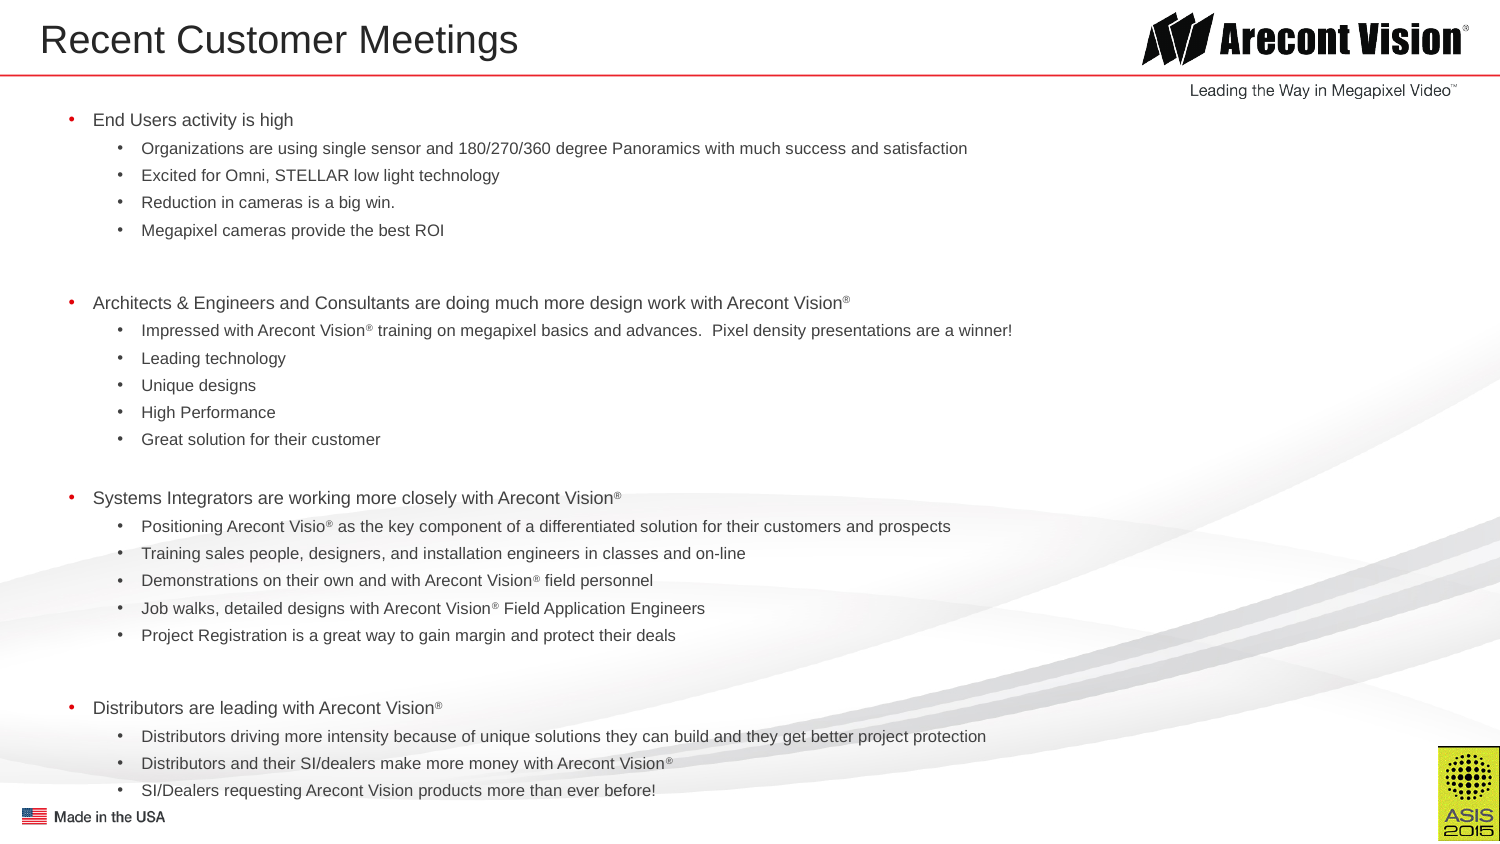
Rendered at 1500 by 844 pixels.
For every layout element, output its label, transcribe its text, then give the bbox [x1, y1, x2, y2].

list End Users activity is high Organizations are using single sensor and 180/270/360 degree Panoramics with much success and satisfaction Excited for Omni, STELLAR low light technology Reduction in cameras is a big win. Megapixel cameras provide the best ROI Architects & Engineers and Consultants are doing much more design work with Arecont Vision® Impressed with Arecont Vision® training on megapixel basics and advances. Pixel density presentations are a winner! Leading technology Unique designs High Performance Great solution for their customer Systems Integrators are working more closely with Arecont Vision® Positioning Arecont Visio® as the key component of a differentiated solution for their customers and prospects Training sales people, designers, and installation engineers in classes and on-line Demonstrations on their own and with Arecont Vision® field personnel Job walks, detailed designs with Arecont Vision® Field Application Engineers Project Registration is a great way to gain margin and protect their deals Distributors are leading with Arecont Vision® Distributors driving more intensity because of unique solutions they can build and they get better project protection Distributors and their SI/dealers make more money with Arecont Vision® SI/Dealers requesting Arecont Vision products more than ever before! [37, 96, 1463, 810]
picture [0, 0, 1500, 844]
title Recent Customer Meetings [24, 0, 1263, 86]
